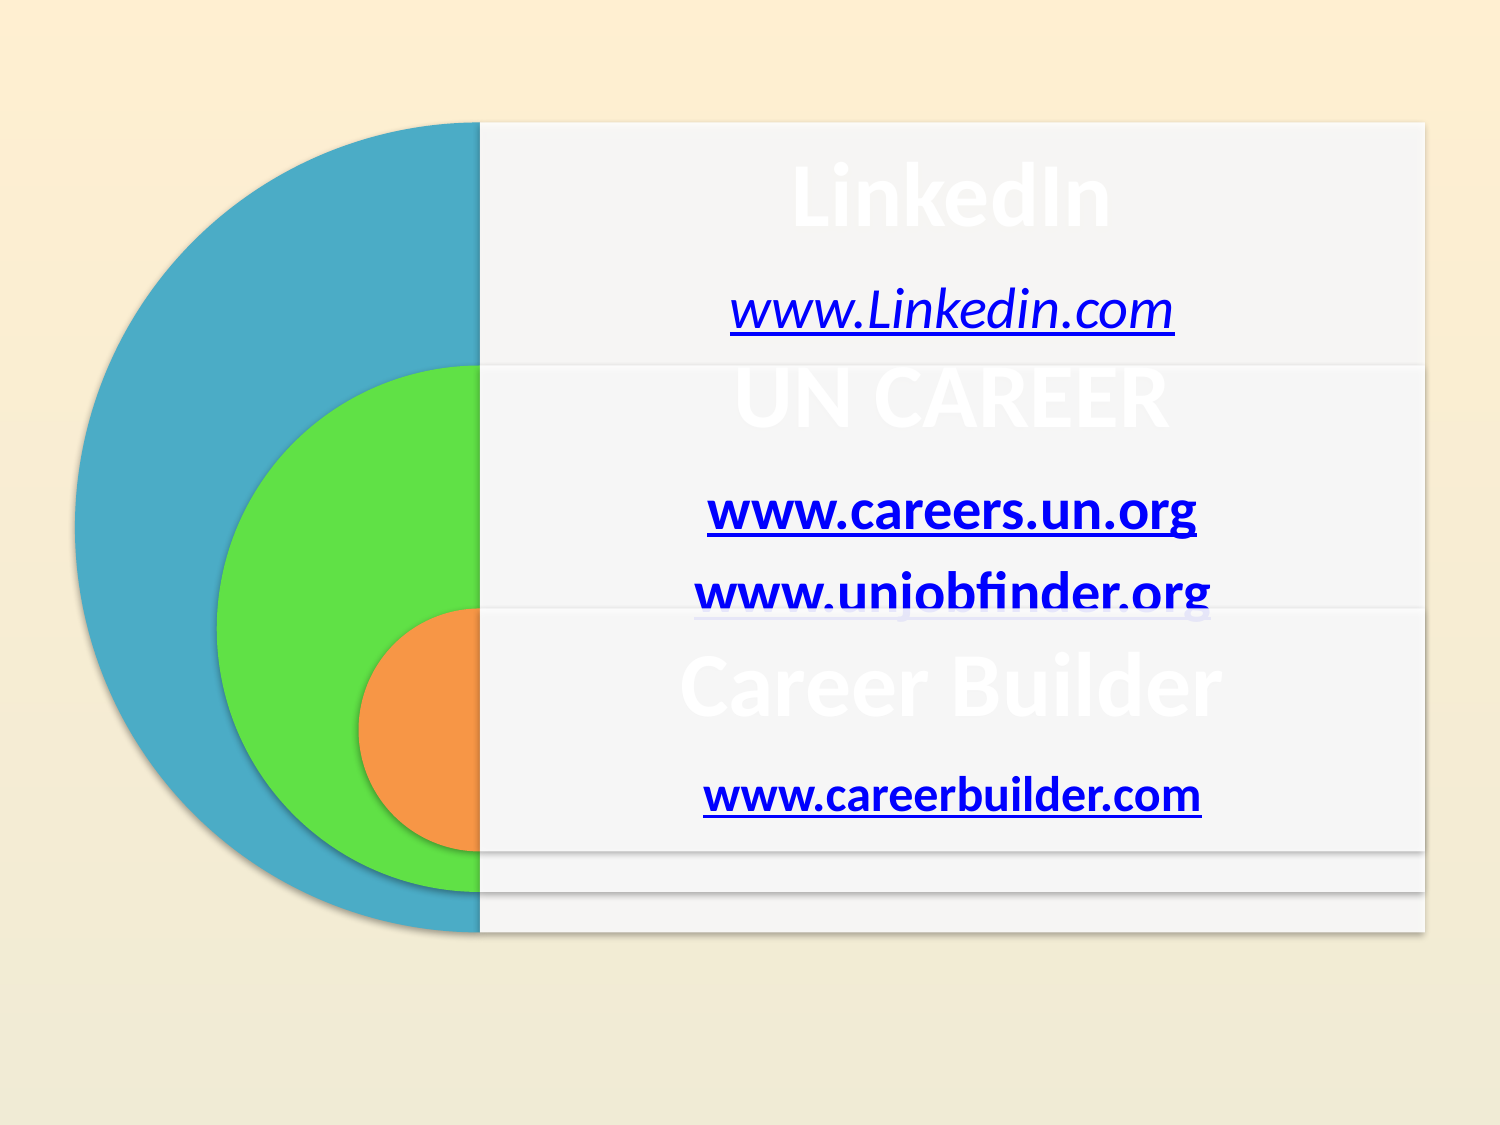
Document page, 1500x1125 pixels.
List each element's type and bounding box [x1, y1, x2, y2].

list [74, 49, 1426, 1006]
